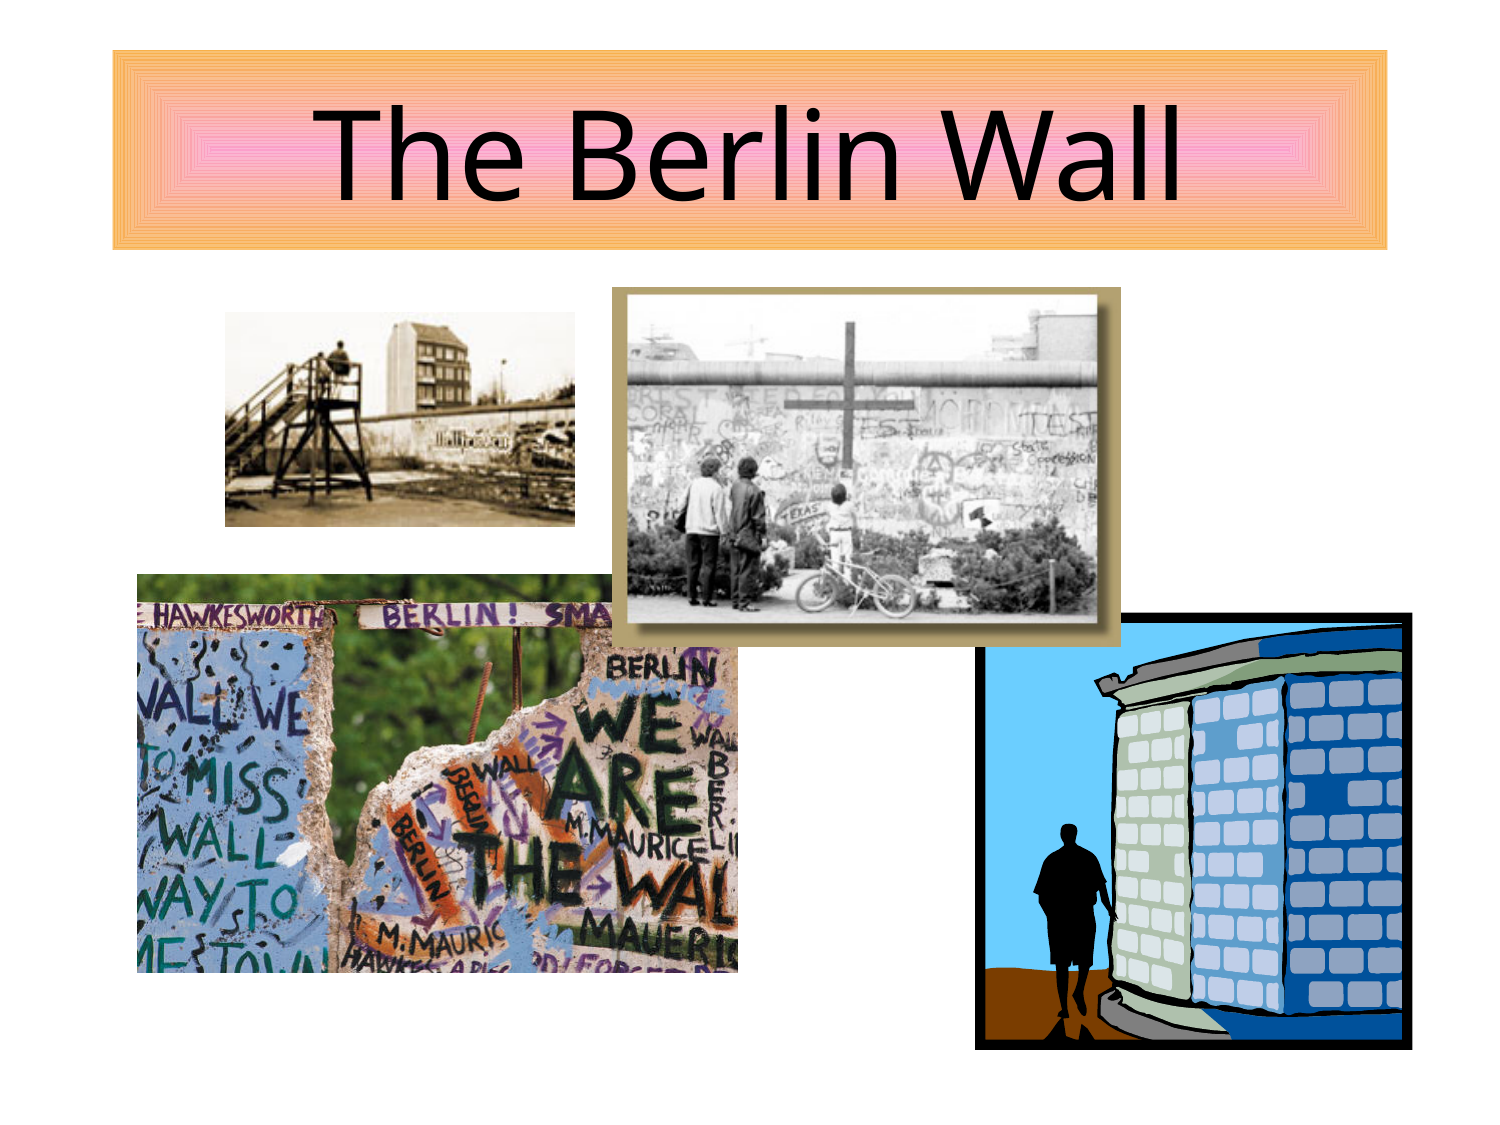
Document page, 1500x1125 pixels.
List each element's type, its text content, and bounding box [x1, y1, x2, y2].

title The Berlin Wall [112, 50, 1388, 250]
picture [224, 312, 576, 527]
picture [137, 287, 1413, 1051]
